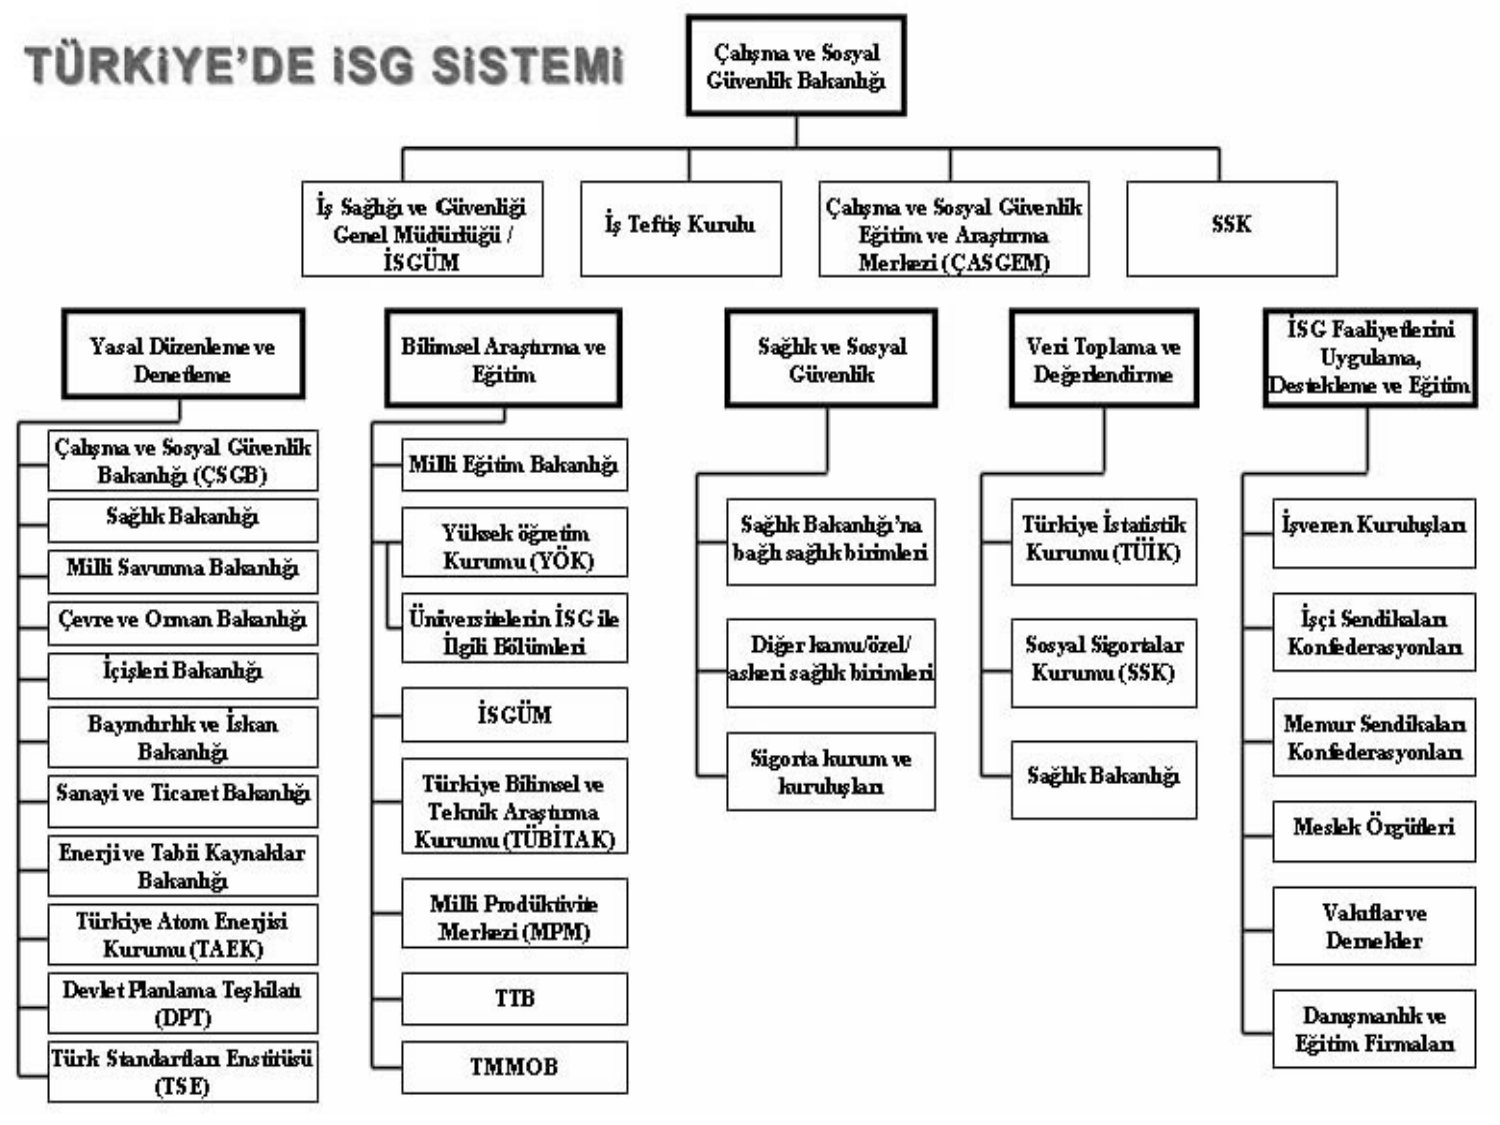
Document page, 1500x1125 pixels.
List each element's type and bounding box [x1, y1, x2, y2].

list [0, 0, 1500, 1125]
